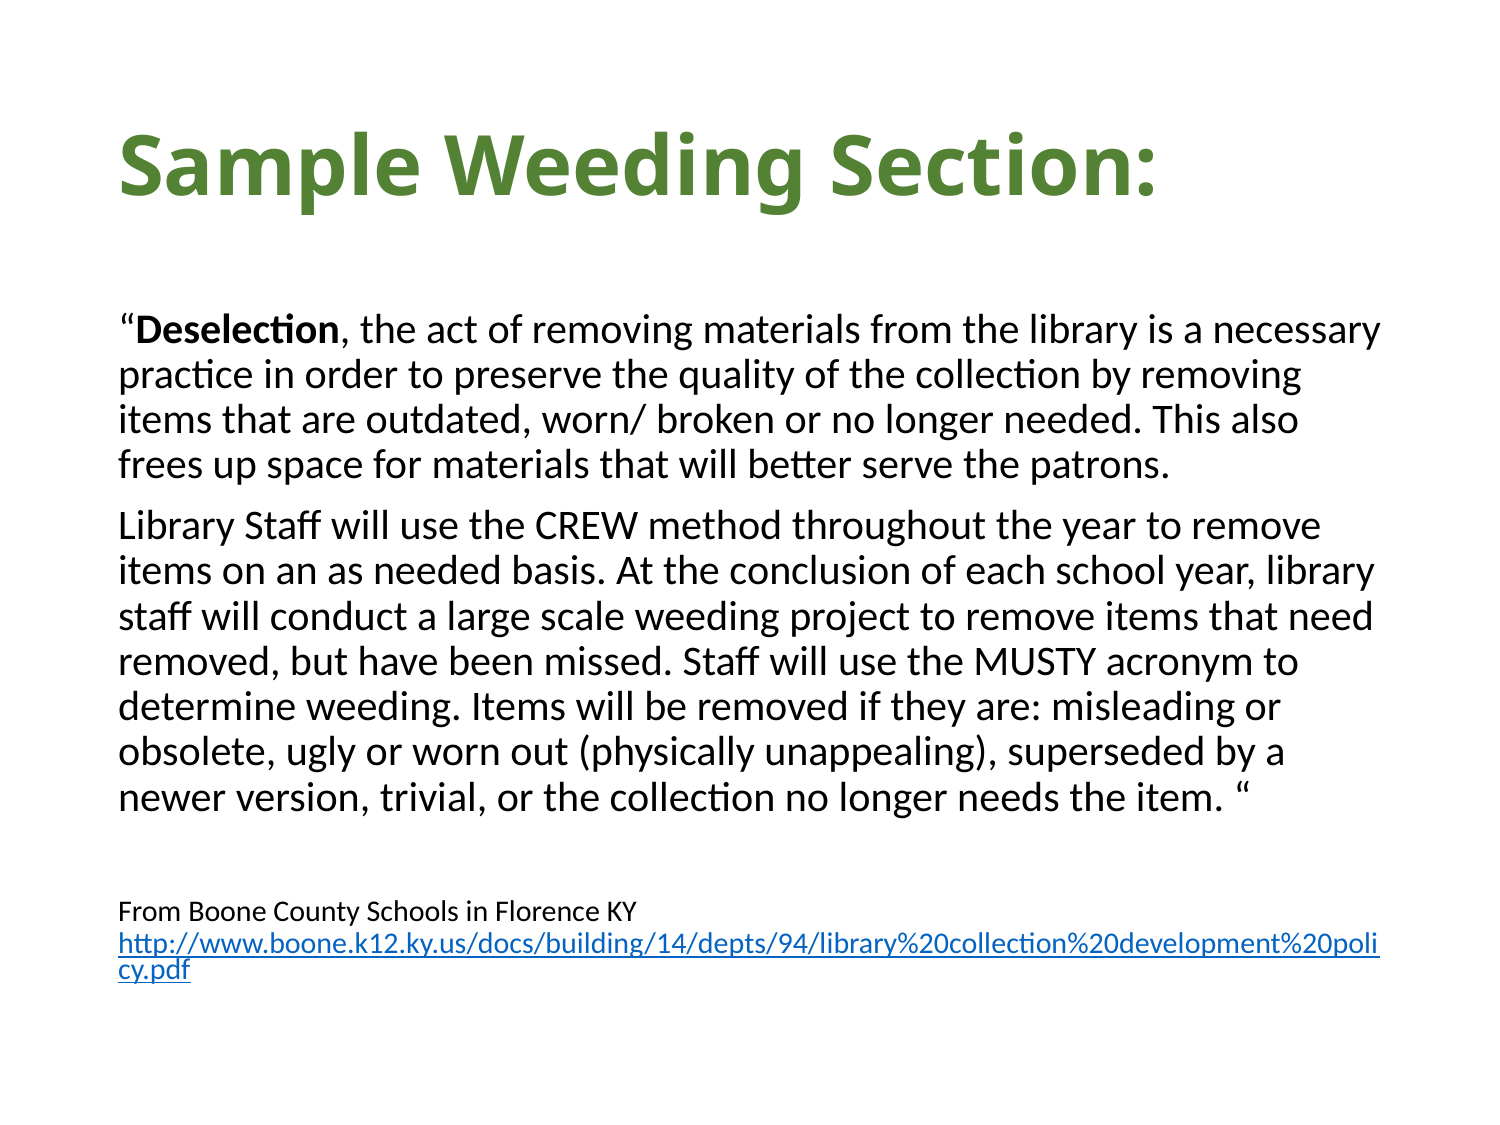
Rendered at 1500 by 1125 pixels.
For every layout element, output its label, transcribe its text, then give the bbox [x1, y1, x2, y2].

list “Deselection, the act of removing materials from the library is a necessary practice in order to preserve the quality of the collection by removing items that are outdated, worn/ broken or no longer needed. This also frees up space for materials that will better serve the patrons. Library Staff will use the CREW method throughout the year to remove items on an as needed basis. At the conclusion of each school year, library staff will conduct a large scale weeding project to remove items that need removed, but have been missed. Staff will use the MUSTY acronym to determine weeding. Items will be removed if they are: misleading or obsolete, ugly or worn out (physically unappealing), superseded by a newer version, trivial, or the collection no longer needs the item. “ From Boone County Schools in Florence KY http://www.boone.k12.ky.us/docs/building/14/depts/94/library%20collection%20development%20policy.pdf [103, 299, 1397, 1014]
title Sample Weeding Section: [103, 59, 1397, 278]
